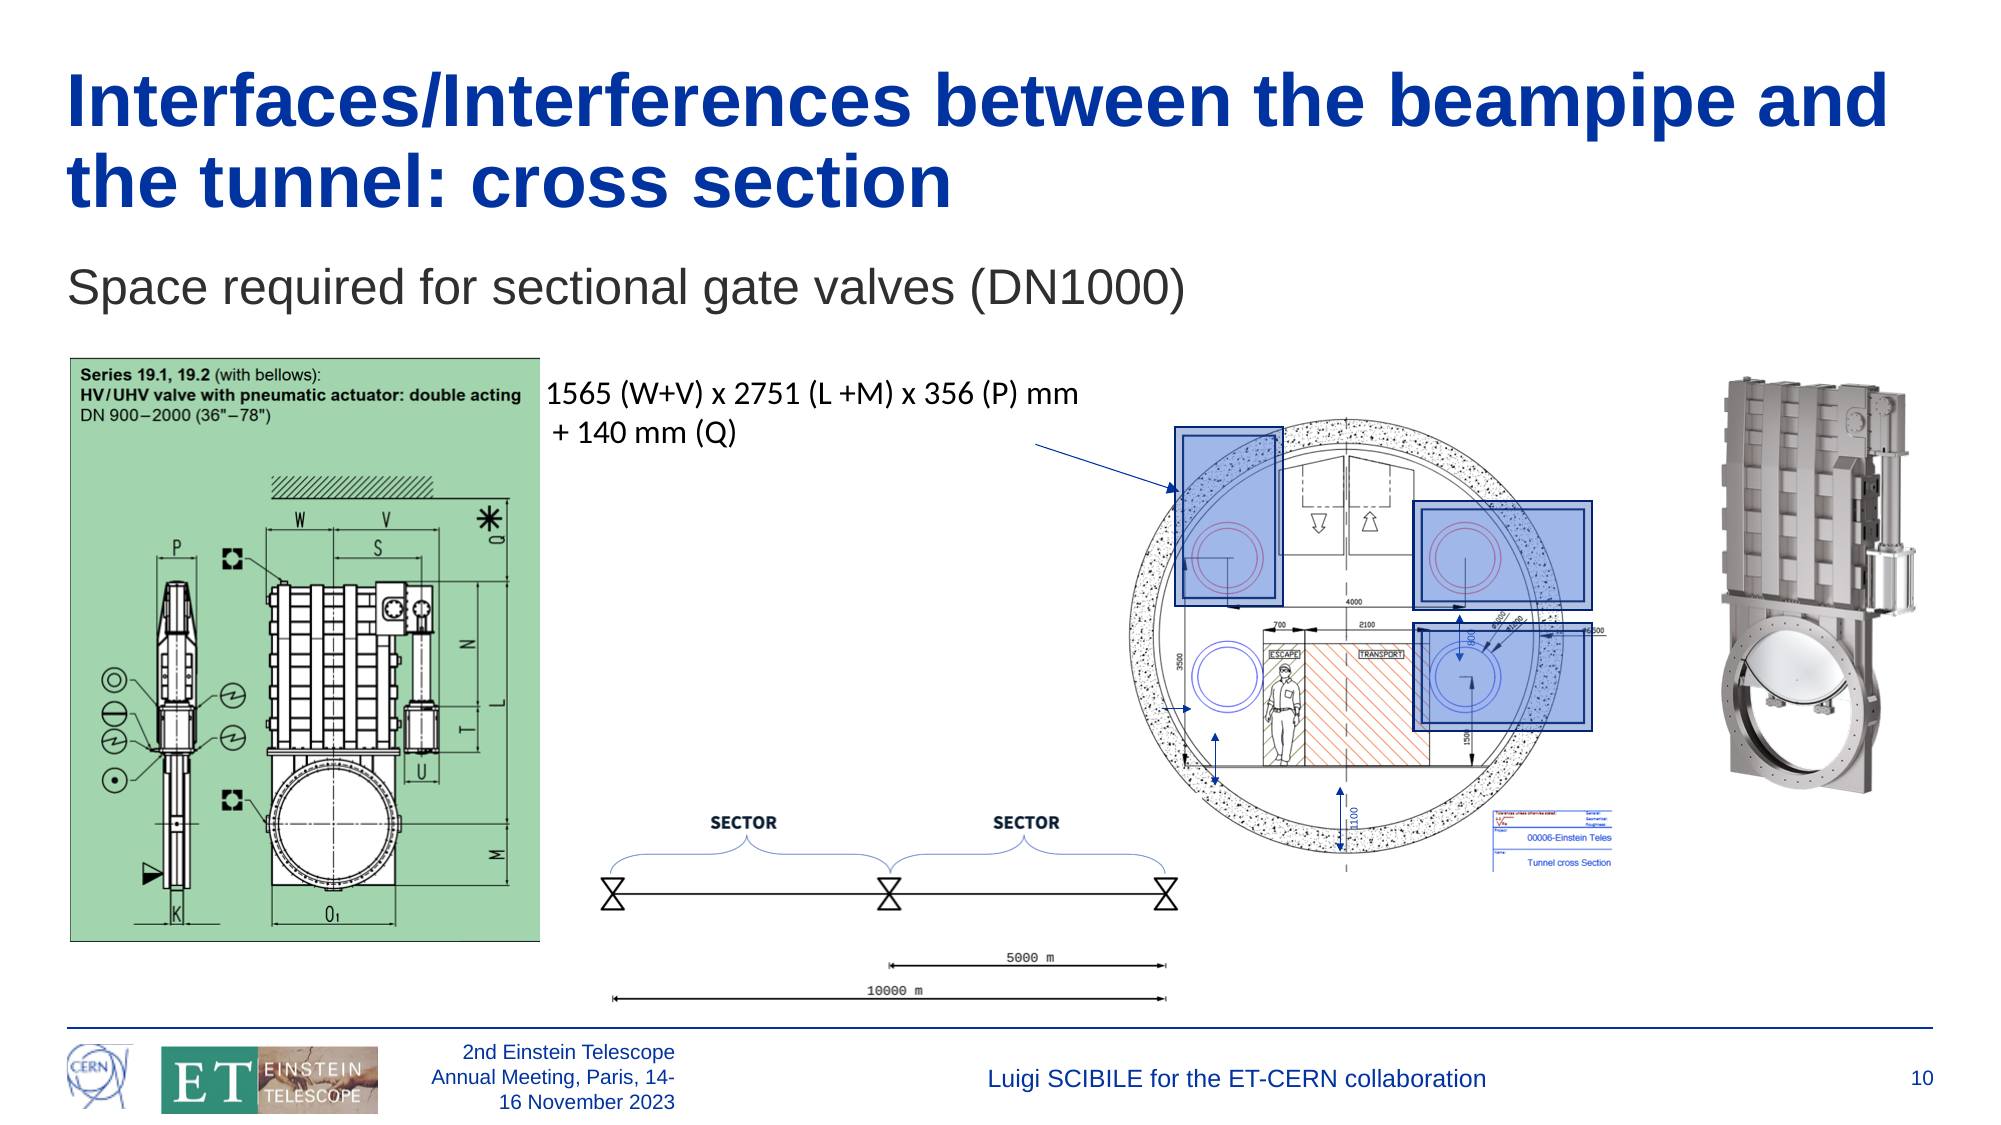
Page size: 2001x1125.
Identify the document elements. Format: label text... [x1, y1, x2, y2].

title Interfaces/Interferences between the beampipe and the tunnel: cross section [66, 61, 1933, 237]
picture [161, 1046, 378, 1114]
picture [587, 417, 1617, 1015]
footer Luigi SCIBILE for the ET-CERN collaboration [698, 1047, 1777, 1108]
slide_number 10 [1822, 1047, 1934, 1108]
picture [70, 356, 540, 942]
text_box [1448, 465, 1558, 587]
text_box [1035, 444, 1174, 492]
list Space required for sectional gate valves (DN1000) [66, 261, 1933, 371]
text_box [1448, 587, 1558, 767]
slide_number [409, 1046, 676, 1107]
picture [1721, 376, 1916, 794]
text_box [1174, 427, 1284, 607]
text_box 1565 (W+V) x 2751 (L +M) x 356 (P) mm + 140 mm (Q) [540, 363, 1153, 458]
